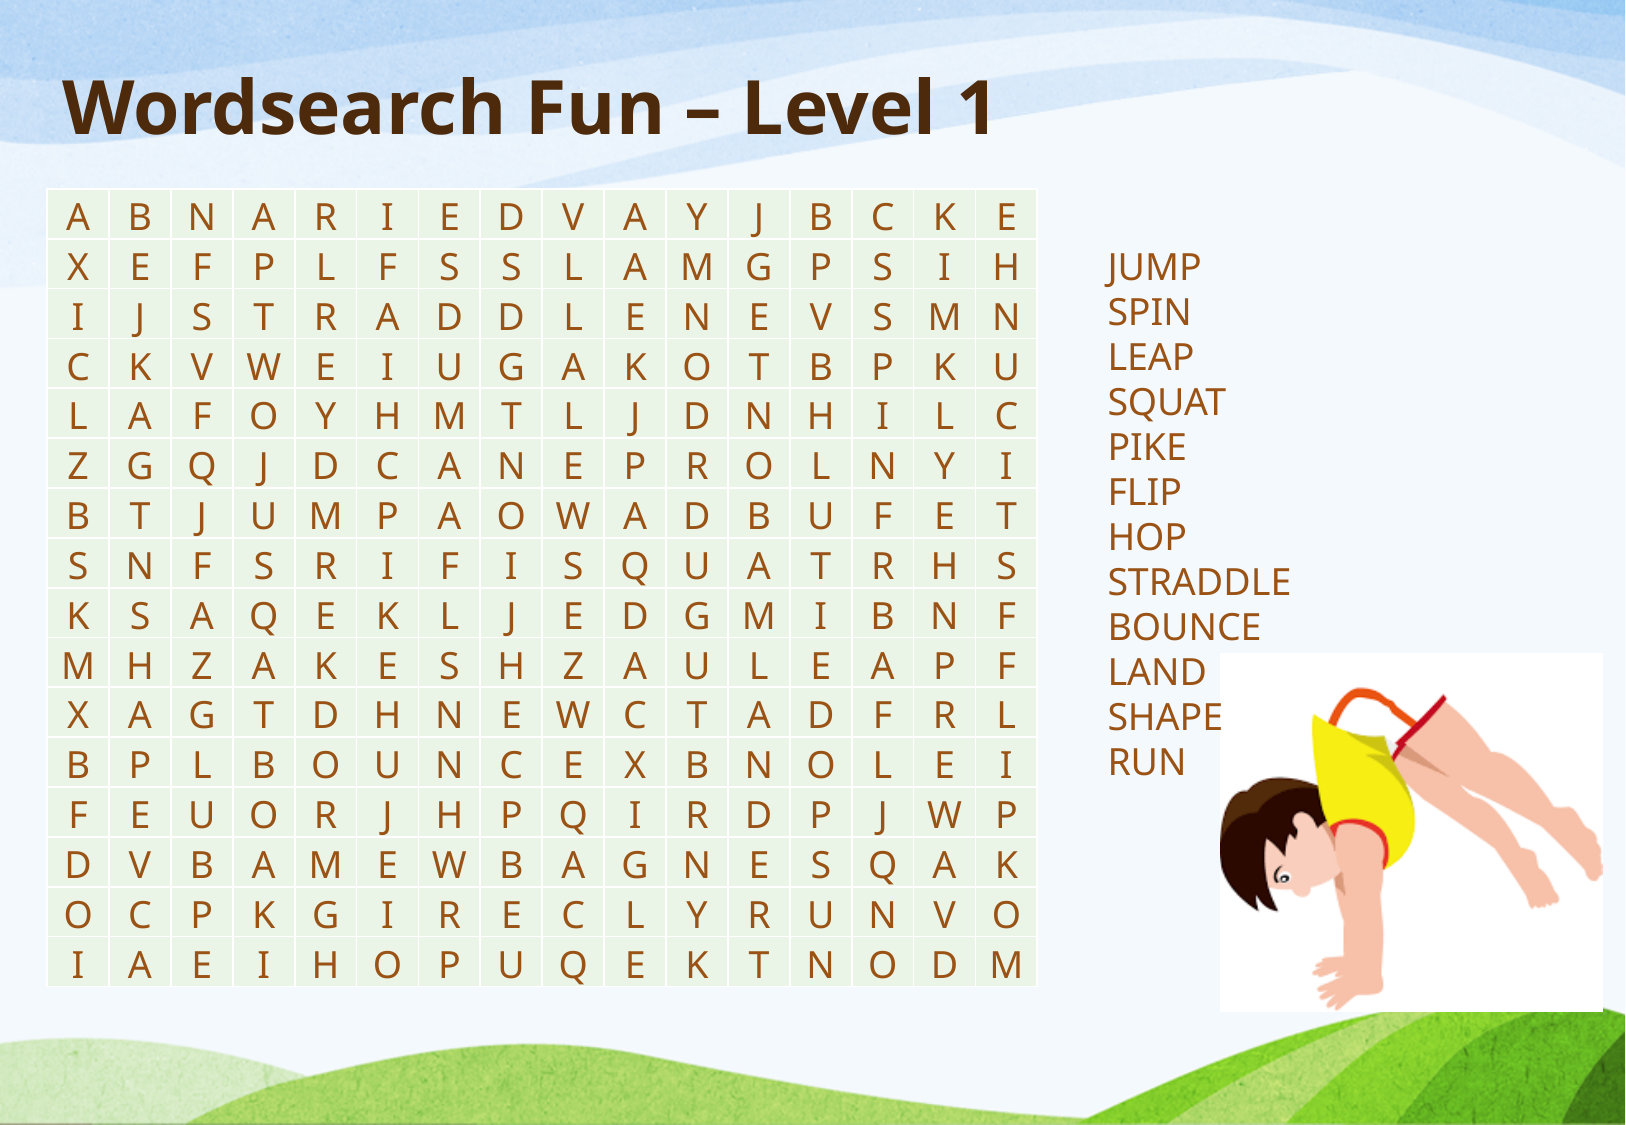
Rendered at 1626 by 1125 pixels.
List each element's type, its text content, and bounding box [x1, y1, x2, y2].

table_cell W [234, 339, 294, 387]
table_header E [419, 190, 479, 238]
table_cell P [791, 788, 851, 836]
table_cell E [543, 439, 603, 487]
table_cell K [234, 888, 294, 936]
table_cell Q [853, 838, 913, 886]
table_cell A [605, 638, 665, 686]
table_cell E [357, 638, 418, 686]
table_cell R [419, 888, 479, 936]
table_cell E [110, 788, 170, 836]
table_cell I [853, 389, 913, 437]
table_cell V [914, 888, 975, 936]
text_box JUMP SPIN LEAP SQUAT PIKE FLIP HOP STRADDLE BOUNCE LAND SHAPE RUN [1092, 235, 1476, 836]
table_cell T [729, 937, 789, 986]
table_header J [729, 190, 789, 238]
table_cell A [357, 289, 418, 338]
table_cell S [853, 289, 913, 338]
table_cell F [419, 539, 479, 587]
table_header A [48, 190, 108, 238]
table_cell Z [172, 638, 232, 686]
table_cell I [976, 439, 1036, 487]
table_cell U [791, 489, 851, 537]
table_cell D [914, 937, 975, 986]
table_cell H [357, 389, 418, 437]
table_cell U [667, 638, 727, 686]
table_header C [853, 190, 913, 238]
table_cell O [296, 738, 356, 786]
table_cell Z [543, 638, 603, 686]
table_cell O [976, 888, 1036, 936]
table_cell S [110, 589, 170, 637]
table_cell A [543, 339, 603, 387]
table_cell G [110, 439, 170, 487]
table_cell H [296, 937, 356, 986]
table_cell K [48, 589, 108, 637]
table_cell R [296, 289, 356, 338]
table_cell D [667, 489, 727, 537]
table_cell C [543, 888, 603, 936]
table_cell I [357, 339, 418, 387]
table_cell N [791, 937, 851, 986]
table_cell D [419, 289, 479, 338]
table_cell U [976, 339, 1036, 387]
table_cell F [48, 788, 108, 836]
table_cell M [296, 838, 356, 886]
table_cell V [791, 289, 851, 338]
table_cell F [853, 489, 913, 537]
table_cell I [605, 788, 665, 836]
table_header D [481, 190, 541, 238]
table_cell B [667, 738, 727, 786]
table_cell Q [605, 539, 665, 587]
table_cell P [791, 240, 851, 288]
table_cell V [172, 339, 232, 387]
table_cell K [914, 339, 975, 387]
table_cell G [605, 838, 665, 886]
table_cell S [419, 240, 479, 288]
table_cell F [357, 240, 418, 288]
table_cell E [914, 489, 975, 537]
table_cell T [976, 489, 1036, 537]
table_cell B [48, 738, 108, 786]
table_cell C [110, 888, 170, 936]
table_cell S [48, 539, 108, 587]
table_cell H [110, 638, 170, 686]
table_cell N [419, 738, 479, 786]
table_cell M [296, 489, 356, 537]
table_cell K [605, 339, 665, 387]
table_cell L [853, 738, 913, 786]
table_cell A [419, 439, 479, 487]
table_cell A [853, 638, 913, 686]
table_cell I [357, 888, 418, 936]
table_cell N [853, 888, 913, 936]
table_cell K [667, 937, 727, 986]
table_cell M [48, 638, 108, 686]
table_cell P [605, 439, 665, 487]
table_cell B [853, 589, 913, 637]
table_cell P [110, 738, 170, 786]
table_cell F [976, 589, 1036, 637]
table_cell E [729, 289, 789, 338]
table_cell U [234, 489, 294, 537]
table_cell L [172, 738, 232, 786]
table_cell L [791, 439, 851, 487]
table_cell R [914, 688, 975, 736]
table_cell Z [48, 439, 108, 487]
table_header Y [667, 190, 727, 238]
table_cell D [667, 389, 727, 437]
table_cell I [48, 289, 108, 338]
table_cell R [729, 888, 789, 936]
table_cell T [234, 688, 294, 736]
table_cell J [110, 289, 170, 338]
table_cell N [729, 738, 789, 786]
table_cell A [234, 638, 294, 686]
table_cell S [234, 539, 294, 587]
table_cell S [791, 838, 851, 886]
table_cell A [543, 838, 603, 886]
table_cell A [419, 489, 479, 537]
table_cell R [853, 539, 913, 587]
table_cell T [481, 389, 541, 437]
table_cell J [357, 788, 418, 836]
table_cell O [481, 489, 541, 537]
table_cell B [729, 489, 789, 537]
table_cell B [172, 838, 232, 886]
table_cell H [419, 788, 479, 836]
table_cell E [172, 937, 232, 986]
table_cell J [853, 788, 913, 836]
table_cell S [419, 638, 479, 686]
table_cell E [357, 838, 418, 886]
table_cell E [110, 240, 170, 288]
table_cell O [729, 439, 789, 487]
table_cell B [481, 838, 541, 886]
table_cell Q [234, 589, 294, 637]
table_cell L [976, 688, 1036, 736]
table_cell W [419, 838, 479, 886]
table_cell T [234, 289, 294, 338]
table_cell C [605, 688, 665, 736]
table_cell D [729, 788, 789, 836]
table_cell Y [914, 439, 975, 487]
table_cell K [110, 339, 170, 387]
table_cell M [729, 589, 789, 637]
table_cell E [914, 738, 975, 786]
table_cell F [853, 688, 913, 736]
table_cell I [357, 539, 418, 587]
table_cell B [234, 738, 294, 786]
table_cell B [791, 339, 851, 387]
table_cell W [543, 688, 603, 736]
table_cell A [605, 240, 665, 288]
table_cell N [667, 838, 727, 886]
table_cell P [853, 339, 913, 387]
table_cell Q [172, 439, 232, 487]
table_cell A [110, 389, 170, 437]
table_cell A [914, 838, 975, 886]
table_cell N [976, 289, 1036, 338]
table_cell D [48, 838, 108, 886]
table_cell I [234, 937, 294, 986]
table_header R [296, 190, 356, 238]
title Wordsearch Fun – Level 1 [47, 29, 1388, 159]
table_cell E [605, 289, 665, 338]
table_cell Y [296, 389, 356, 437]
table_cell E [481, 688, 541, 736]
table_cell I [481, 539, 541, 587]
table_header A [234, 190, 294, 238]
table_cell L [729, 638, 789, 686]
table_cell S [543, 539, 603, 587]
table_cell E [791, 638, 851, 686]
table_cell P [172, 888, 232, 936]
table_cell D [296, 439, 356, 487]
table_cell L [296, 240, 356, 288]
table_cell C [481, 738, 541, 786]
table_cell P [976, 788, 1036, 836]
table_cell N [481, 439, 541, 487]
table_cell L [914, 389, 975, 437]
table_cell O [234, 788, 294, 836]
table_cell N [853, 439, 913, 487]
table_cell N [914, 589, 975, 637]
table_cell H [357, 688, 418, 736]
table_cell A [110, 688, 170, 736]
table_cell L [605, 888, 665, 936]
table_cell H [791, 389, 851, 437]
table_cell L [543, 389, 603, 437]
table_cell P [914, 638, 975, 686]
table_cell N [419, 688, 479, 736]
table_cell Q [543, 788, 603, 836]
table_cell S [481, 240, 541, 288]
table_cell L [48, 389, 108, 437]
table_cell A [729, 688, 789, 736]
table_cell D [481, 289, 541, 338]
table_cell K [976, 838, 1036, 886]
table_cell O [48, 888, 108, 936]
table_cell C [48, 339, 108, 387]
table_cell R [667, 439, 727, 487]
table_cell Y [667, 888, 727, 936]
table_cell O [667, 339, 727, 387]
table_cell G [481, 339, 541, 387]
table_cell J [605, 389, 665, 437]
table_cell O [791, 738, 851, 786]
table_cell H [481, 638, 541, 686]
table_cell D [296, 688, 356, 736]
table_cell E [543, 589, 603, 637]
table_cell E [543, 738, 603, 786]
table_cell L [419, 589, 479, 637]
table_cell G [667, 589, 727, 637]
table_cell U [172, 788, 232, 836]
table_cell H [914, 539, 975, 587]
table_cell R [296, 788, 356, 836]
table_cell T [110, 489, 170, 537]
table_cell L [543, 289, 603, 338]
table_cell F [172, 389, 232, 437]
table_cell M [667, 240, 727, 288]
table_cell J [172, 489, 232, 537]
table_cell F [976, 638, 1036, 686]
table_cell K [357, 589, 418, 637]
table_cell M [914, 289, 975, 338]
table_cell X [605, 738, 665, 786]
table_cell I [48, 937, 108, 986]
table_header V [543, 190, 603, 238]
table_cell A [234, 838, 294, 886]
table_cell P [481, 788, 541, 836]
table_cell W [914, 788, 975, 836]
table_cell J [481, 589, 541, 637]
table_header B [110, 190, 170, 238]
table_cell U [419, 339, 479, 387]
table_cell I [976, 738, 1036, 786]
table_cell X [48, 240, 108, 288]
table_header N [172, 190, 232, 238]
table_cell U [667, 539, 727, 587]
picture [0, 0, 1626, 1125]
table_cell R [296, 539, 356, 587]
table_cell L [543, 240, 603, 288]
table_cell P [357, 489, 418, 537]
table_cell T [667, 688, 727, 736]
table_cell N [667, 289, 727, 338]
table_cell Q [543, 937, 603, 986]
table_cell F [172, 539, 232, 587]
table_cell S [853, 240, 913, 288]
table_cell G [729, 240, 789, 288]
table_cell U [357, 738, 418, 786]
table_cell M [976, 937, 1036, 986]
table_cell J [234, 439, 294, 487]
table_cell H [976, 240, 1036, 288]
table_header E [976, 190, 1036, 238]
table_cell D [791, 688, 851, 736]
table_cell O [234, 389, 294, 437]
table_cell G [172, 688, 232, 736]
table_cell K [296, 638, 356, 686]
table_cell G [296, 888, 356, 936]
table_cell M [419, 389, 479, 437]
table_cell C [357, 439, 418, 487]
table_cell I [791, 589, 851, 637]
table_cell A [172, 589, 232, 637]
table_cell T [791, 539, 851, 587]
table_cell F [172, 240, 232, 288]
table_header I [357, 190, 418, 238]
table_cell O [853, 937, 913, 986]
table_cell C [976, 389, 1036, 437]
table_cell P [419, 937, 479, 986]
table_cell B [48, 489, 108, 537]
table_cell S [172, 289, 232, 338]
table_cell U [791, 888, 851, 936]
table_cell U [481, 937, 541, 986]
table_cell N [110, 539, 170, 587]
table_cell V [110, 838, 170, 886]
table_cell X [48, 688, 108, 736]
table_cell E [729, 838, 789, 886]
table_cell E [481, 888, 541, 936]
table_cell N [729, 389, 789, 437]
table_cell R [667, 788, 727, 836]
table_cell E [296, 589, 356, 637]
table_header A [605, 190, 665, 238]
table_cell E [605, 937, 665, 986]
table_cell A [605, 489, 665, 537]
table_cell I [914, 240, 975, 288]
table_cell P [234, 240, 294, 288]
table_cell D [605, 589, 665, 637]
table_cell E [296, 339, 356, 387]
table_cell O [357, 937, 418, 986]
table_cell W [543, 489, 603, 537]
table_header B [791, 190, 851, 238]
table_cell A [110, 937, 170, 986]
table_header K [914, 190, 975, 238]
table_cell A [729, 539, 789, 587]
table_cell S [976, 539, 1036, 587]
table_cell T [729, 339, 789, 387]
